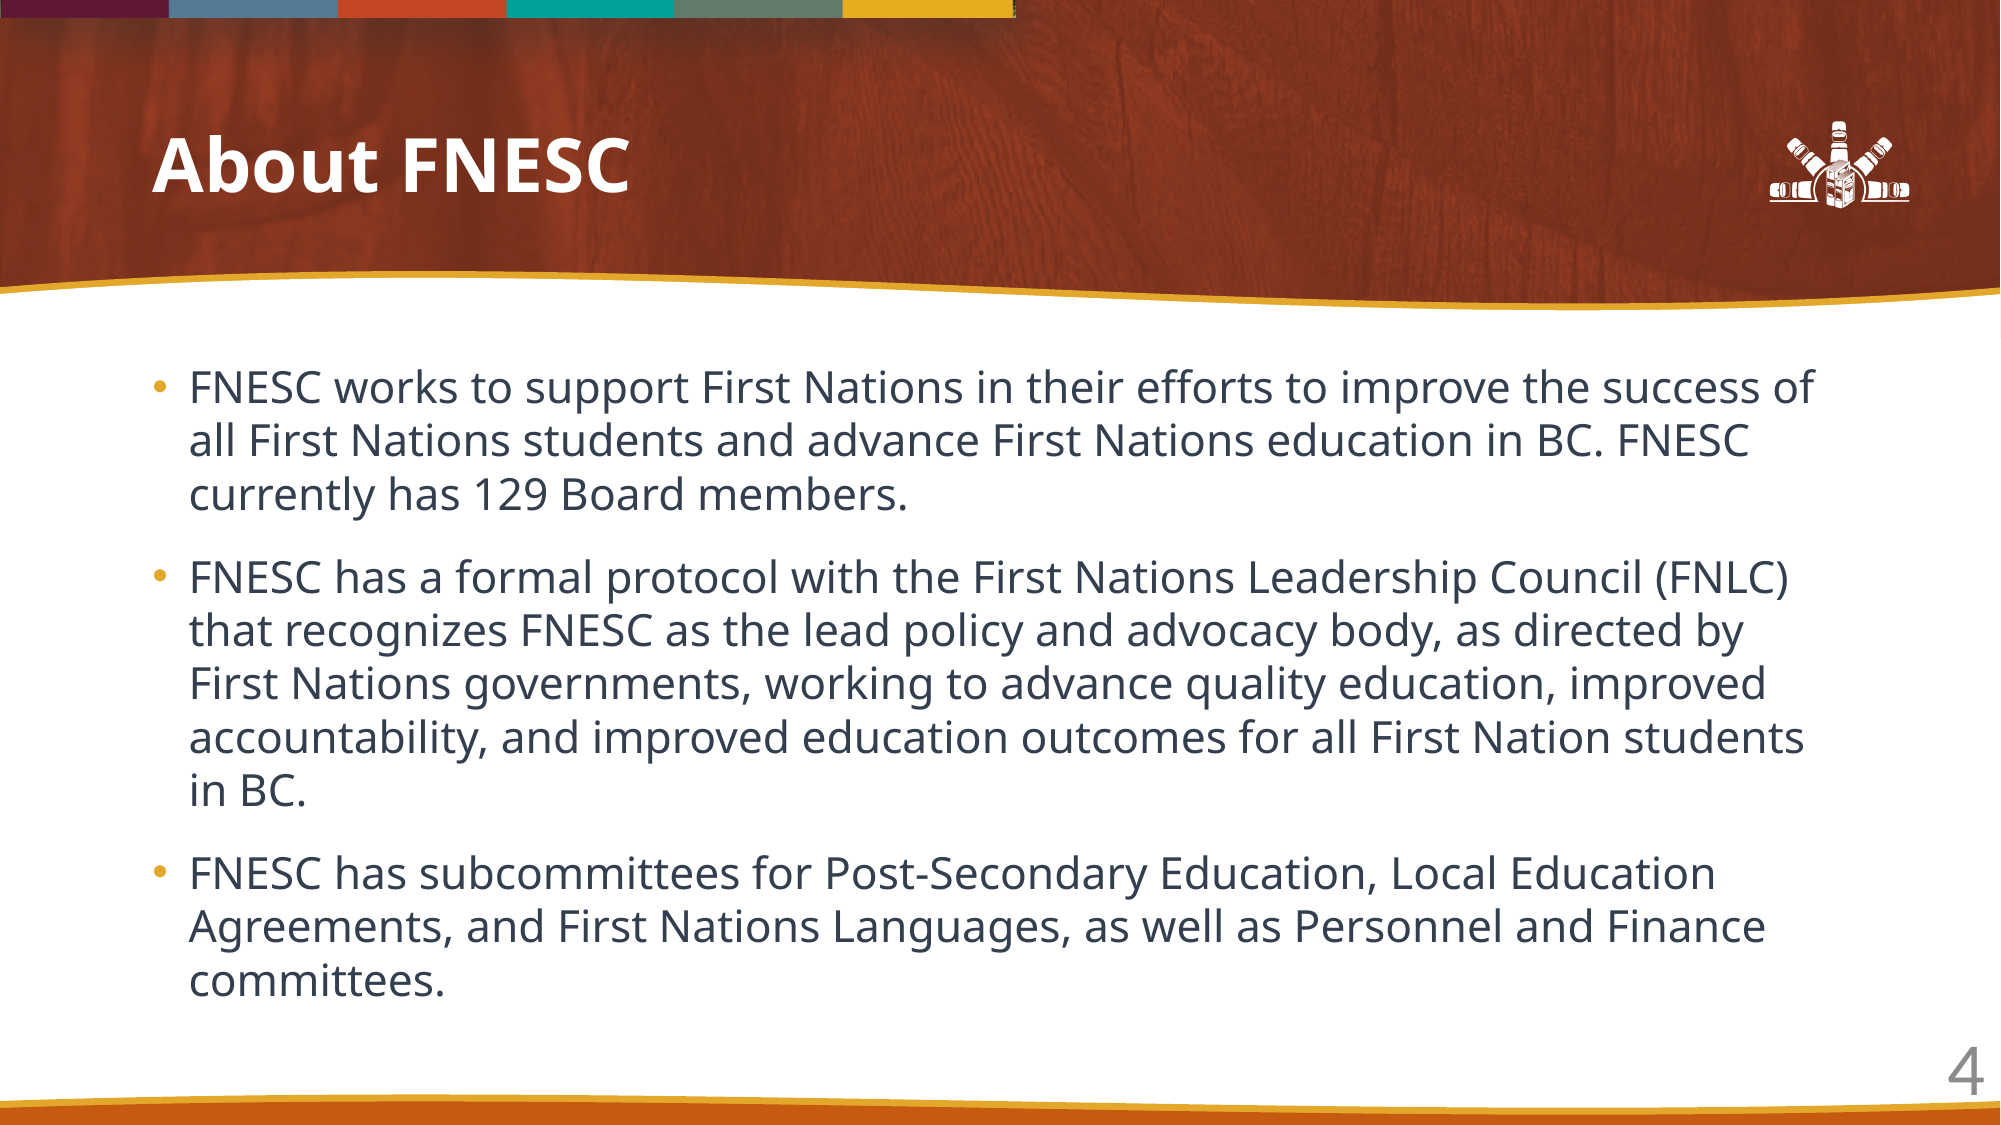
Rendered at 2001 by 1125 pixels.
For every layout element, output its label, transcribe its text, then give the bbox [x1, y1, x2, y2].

list FNESC works to support First Nations in their efforts to improve the success of all First Nations students and advance First Nations education in BC. FNESC currently has 129 Board members. FNESC has a formal protocol with the First Nations Leadership Council (FNLC) that recognizes FNESC as the lead policy and advocacy body, as directed by First Nations governments, working to advance quality education, improved accountability, and improved education outcomes for all First Nation students in BC. FNESC has subcommittees for Post-Secondary Education, Local Education Agreements, and First Nations Languages, as well as Personnel and Finance committees. [137, 351, 1863, 1014]
title About FNESC [137, 59, 1863, 278]
picture [0, 0, 2000, 303]
slide_number 4 [1830, 1035, 2000, 1096]
